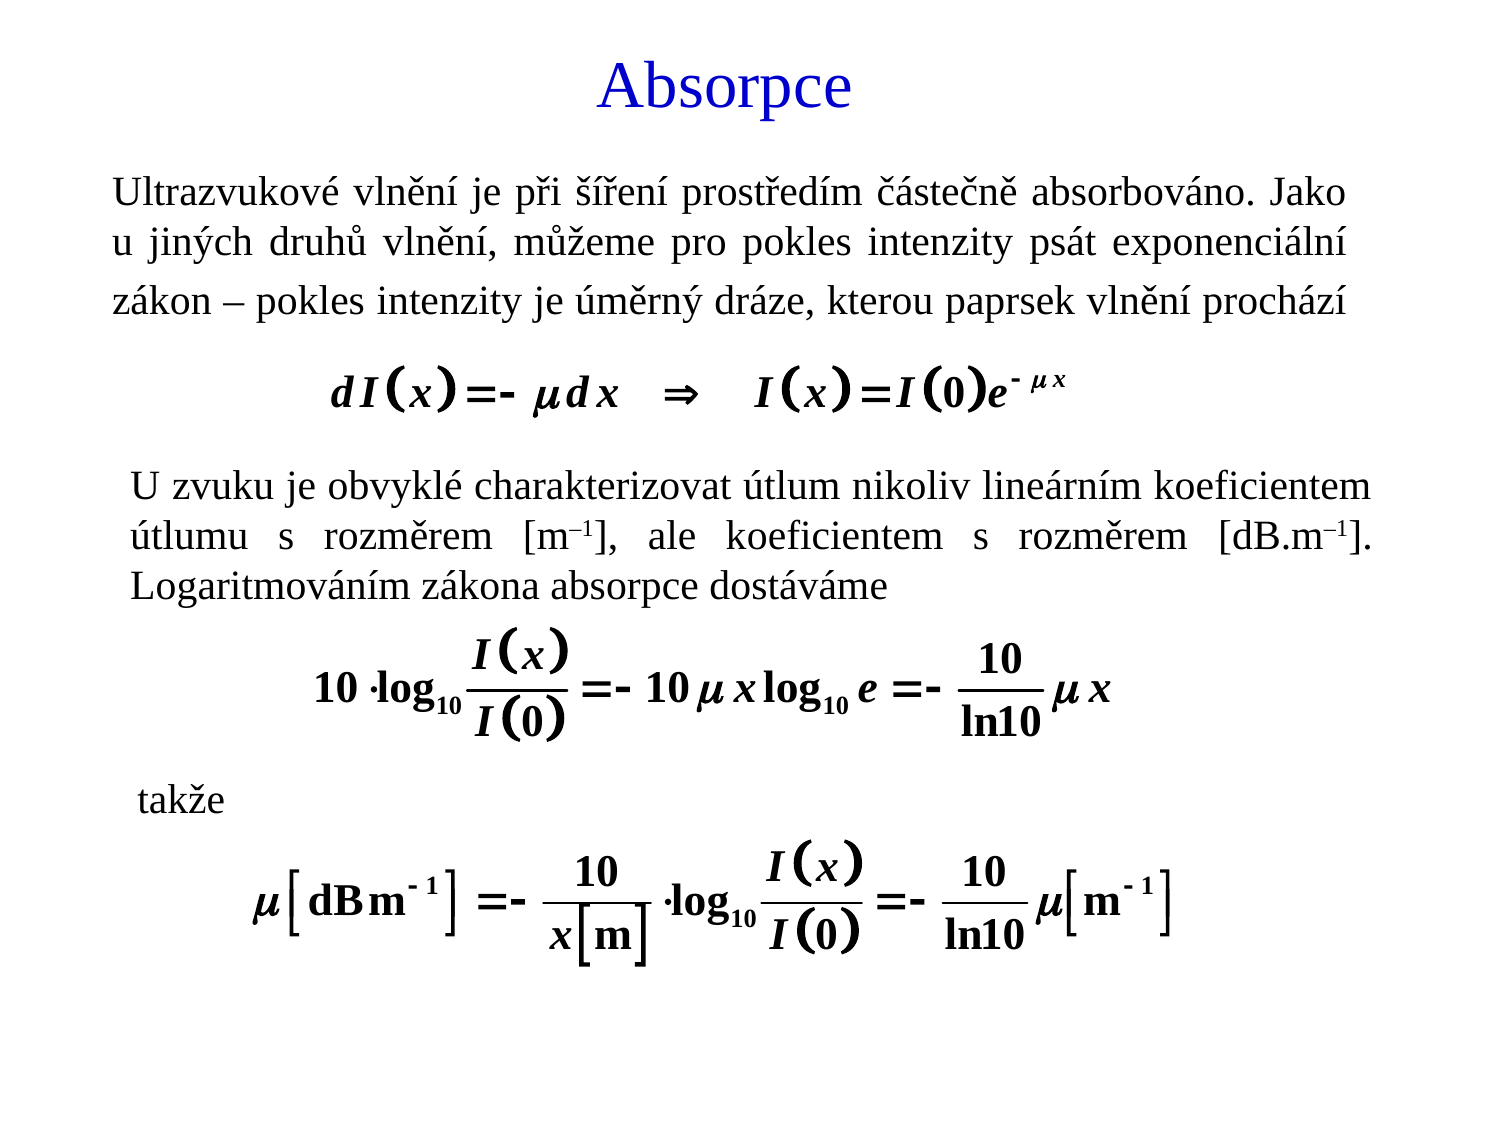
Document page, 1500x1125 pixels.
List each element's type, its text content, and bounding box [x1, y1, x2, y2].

text_box takže [122, 764, 241, 830]
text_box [247, 837, 1182, 970]
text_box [312, 624, 1118, 758]
text_box U zvuku je obvyklé charakterizovat útlum nikoliv lineárním koeficientem útlumu s rozměrem [m–1], ale koeficientem s rozměrem [dB.m–1]. Logaritmováním zákona absorpce dostáváme [115, 450, 1388, 615]
title Absorpce [87, 37, 1363, 125]
text_box [75, 149, 1375, 215]
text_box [328, 362, 1071, 429]
text_box Ultrazvukové vlnění je při šíření prostředím částečně absorbováno. Jako u jiných druhů vlnění, můžeme pro pokles intenzity psát exponenciální zákon – pokles intenzity je úměrný dráze, kterou paprsek vlnění prochází [97, 156, 1363, 332]
